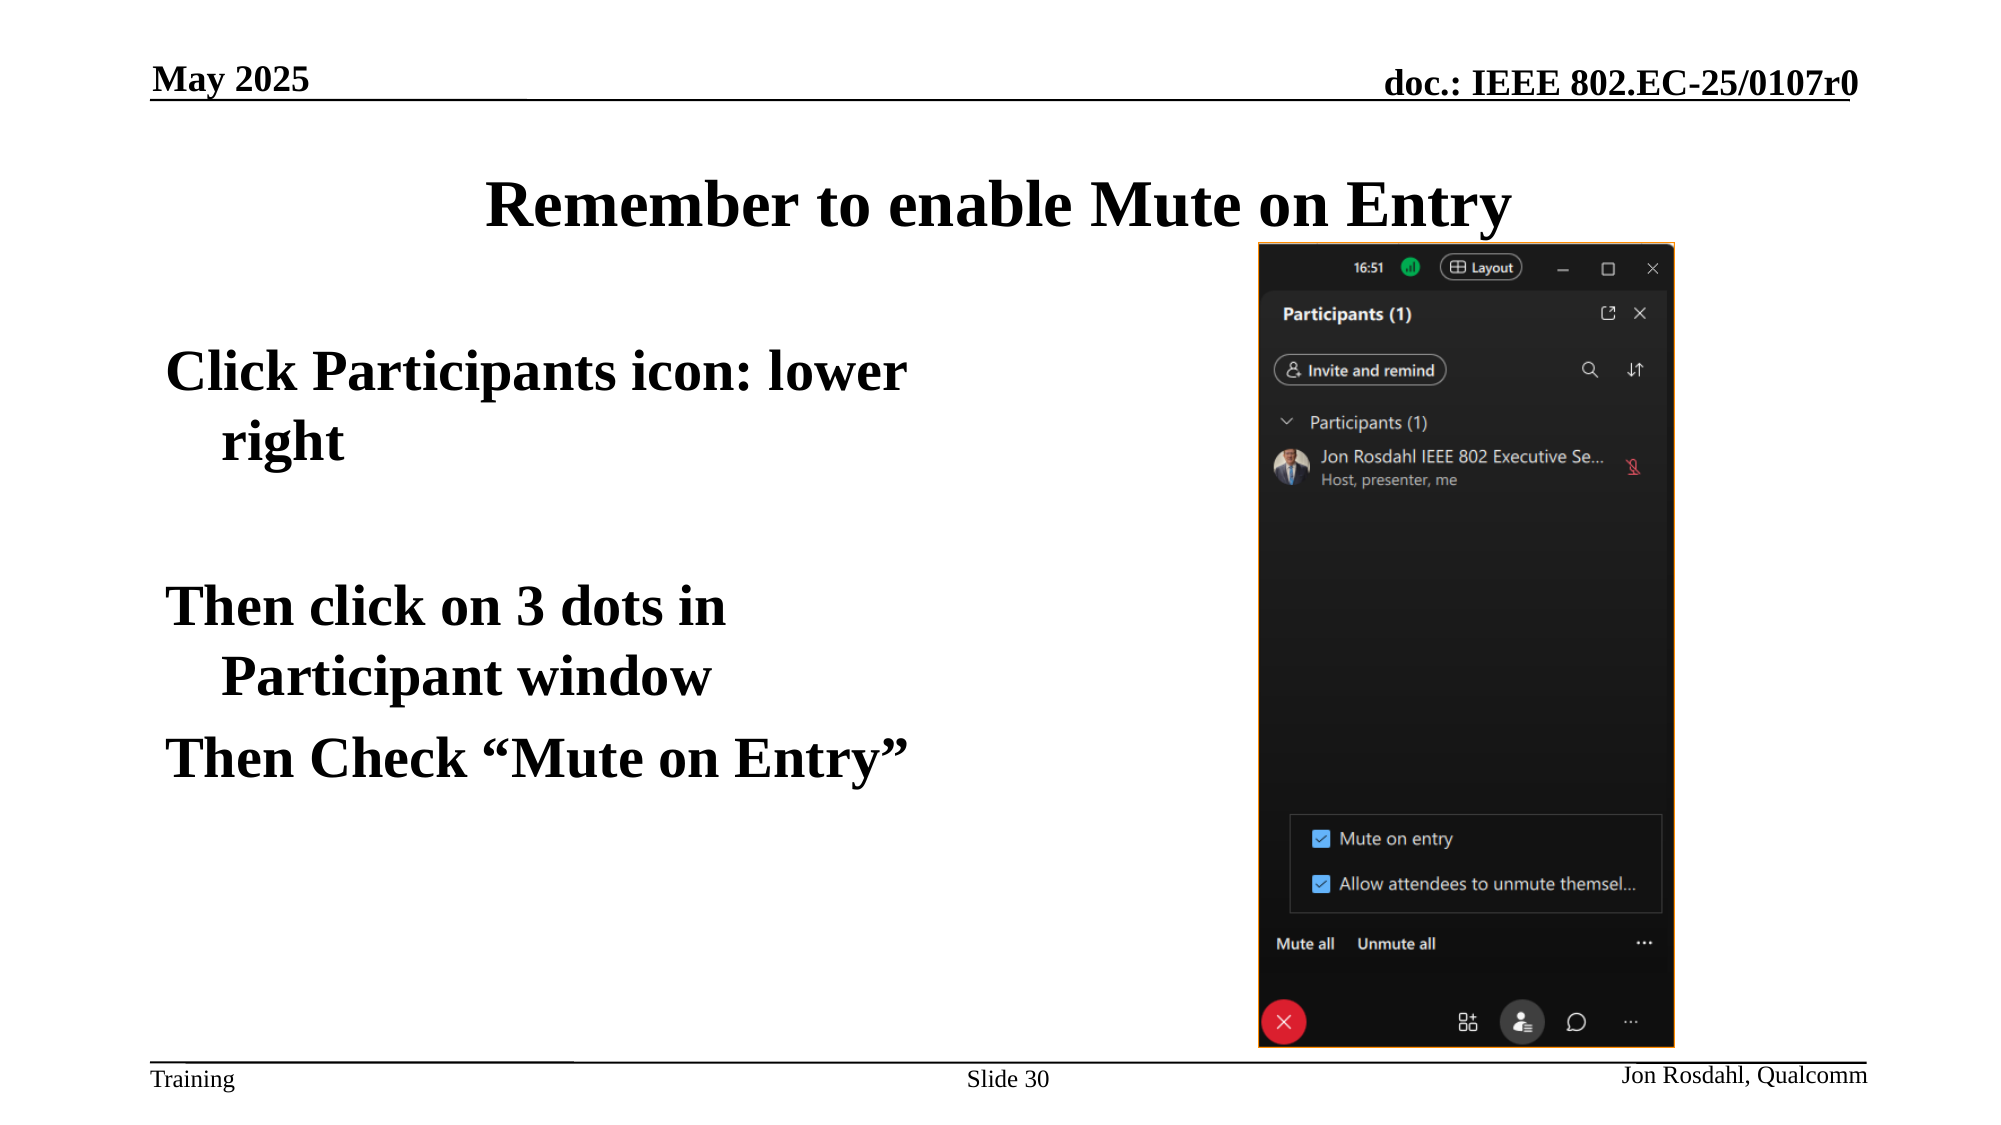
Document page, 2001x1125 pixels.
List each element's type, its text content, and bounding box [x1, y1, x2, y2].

footer Jon Rosdahl, Qualcomm [1171, 1061, 1869, 1093]
title Remember to enable Mute on Entry [149, 112, 1850, 288]
picture [1258, 242, 1676, 1049]
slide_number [152, 54, 563, 100]
list Click Participants icon: lower right Then click on 3 dots in Participant window Then Check “Mute on Entry” [149, 324, 984, 1000]
slide_number Slide 30 [950, 1061, 1067, 1123]
